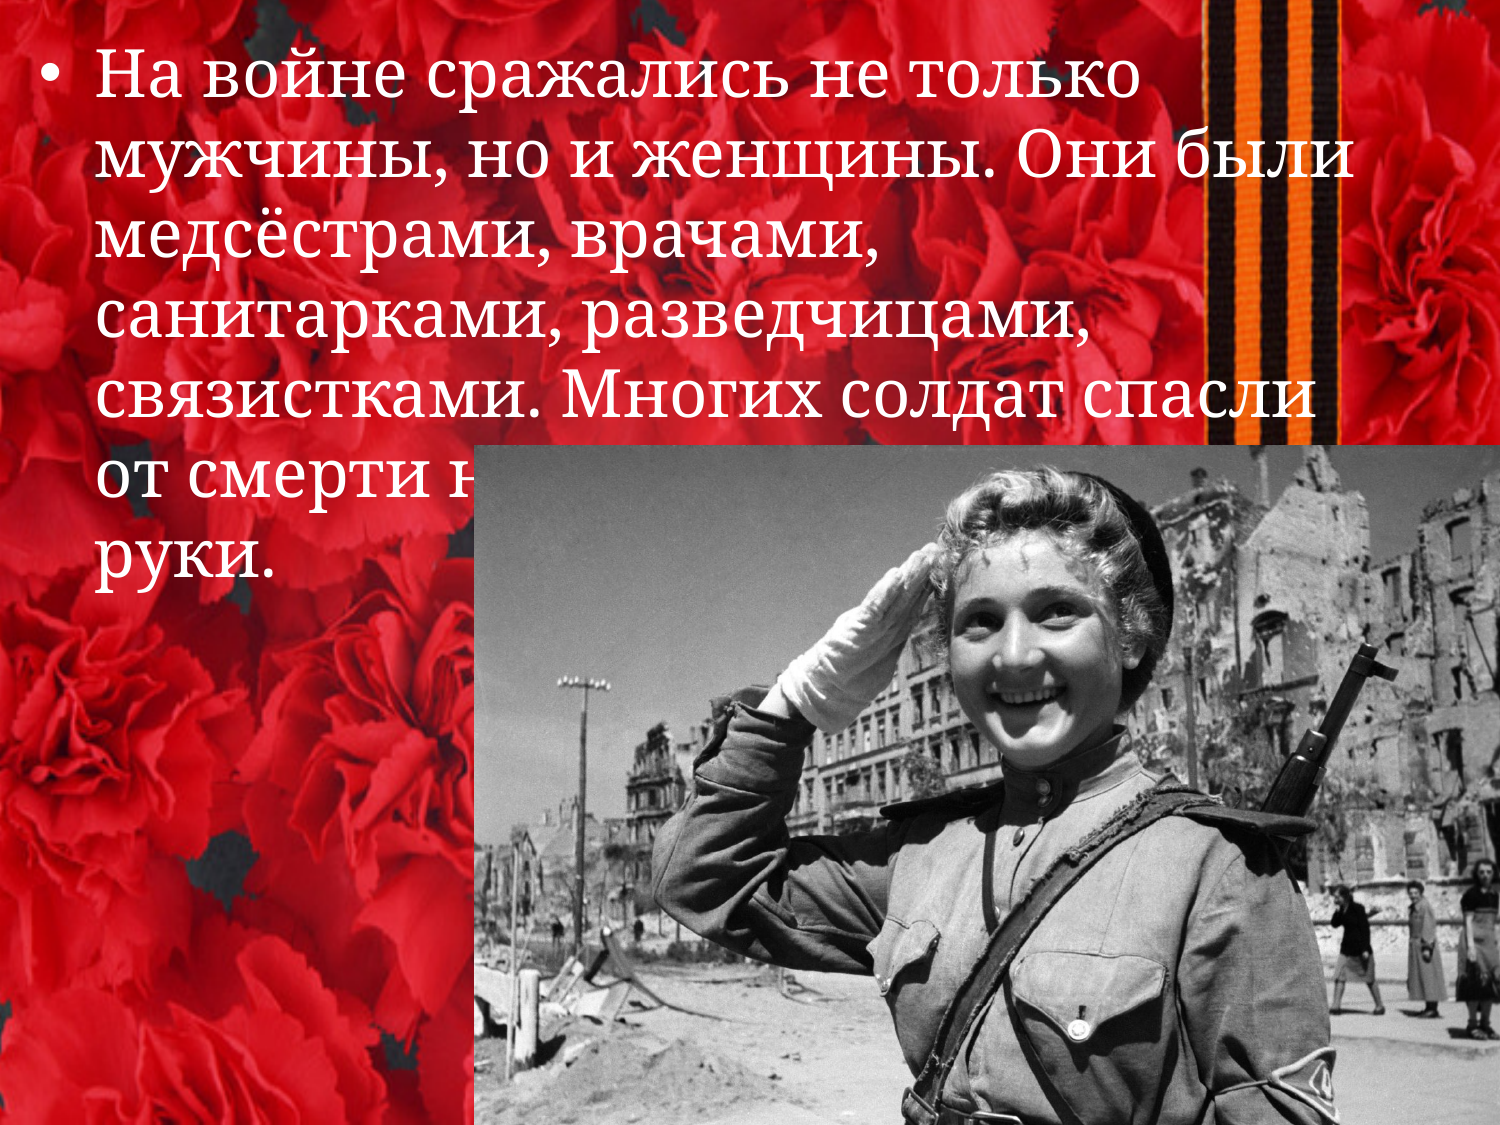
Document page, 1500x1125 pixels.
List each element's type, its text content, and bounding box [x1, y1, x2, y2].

picture [0, 0, 1500, 1125]
list На войне сражались не только мужчины, но и женщины. Они были медсёстрами, врачами, санитарками, разведчицами, связистками. Многих солдат спасли от смерти нежные добрые женские руки. [23, 23, 1374, 766]
